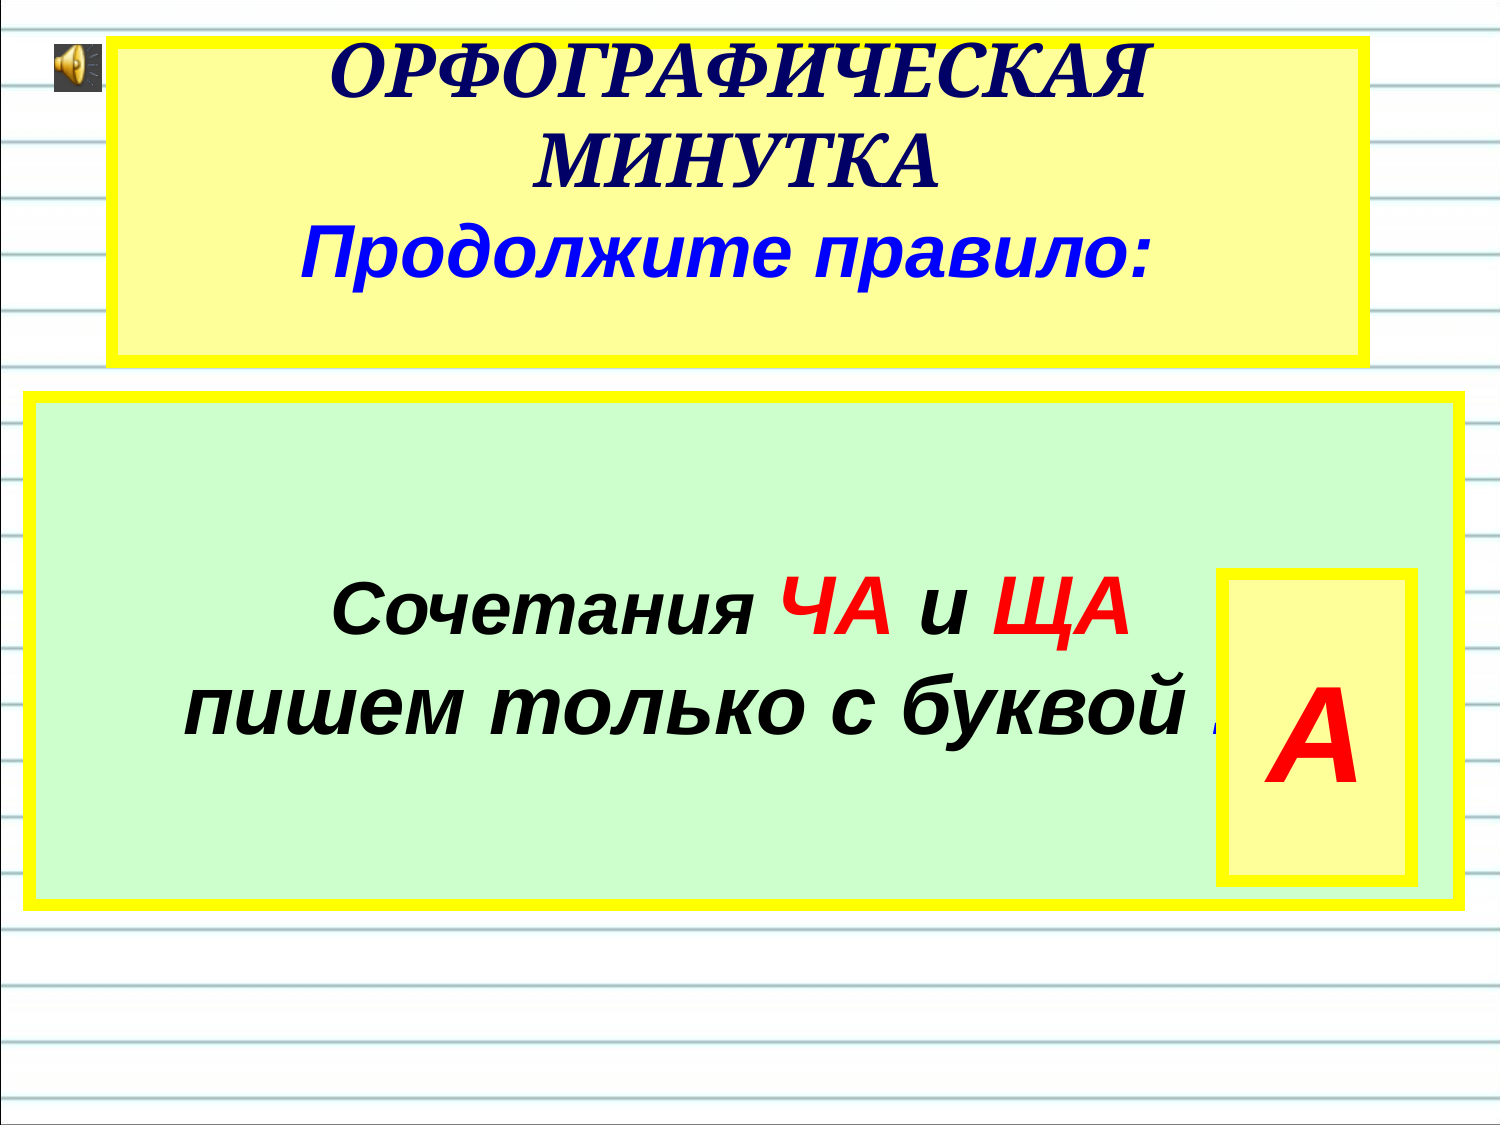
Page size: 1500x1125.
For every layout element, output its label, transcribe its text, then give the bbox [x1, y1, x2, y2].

text_box Сочетания ЧА и ЩА пишем только с буквой … [29, 397, 1459, 905]
text_box А [1222, 574, 1412, 882]
picture [0, 0, 1500, 1125]
text_box ОРФОГРАФИЧЕСКАЯ МИНУТКА Продолжите правило: [112, 42, 1365, 362]
